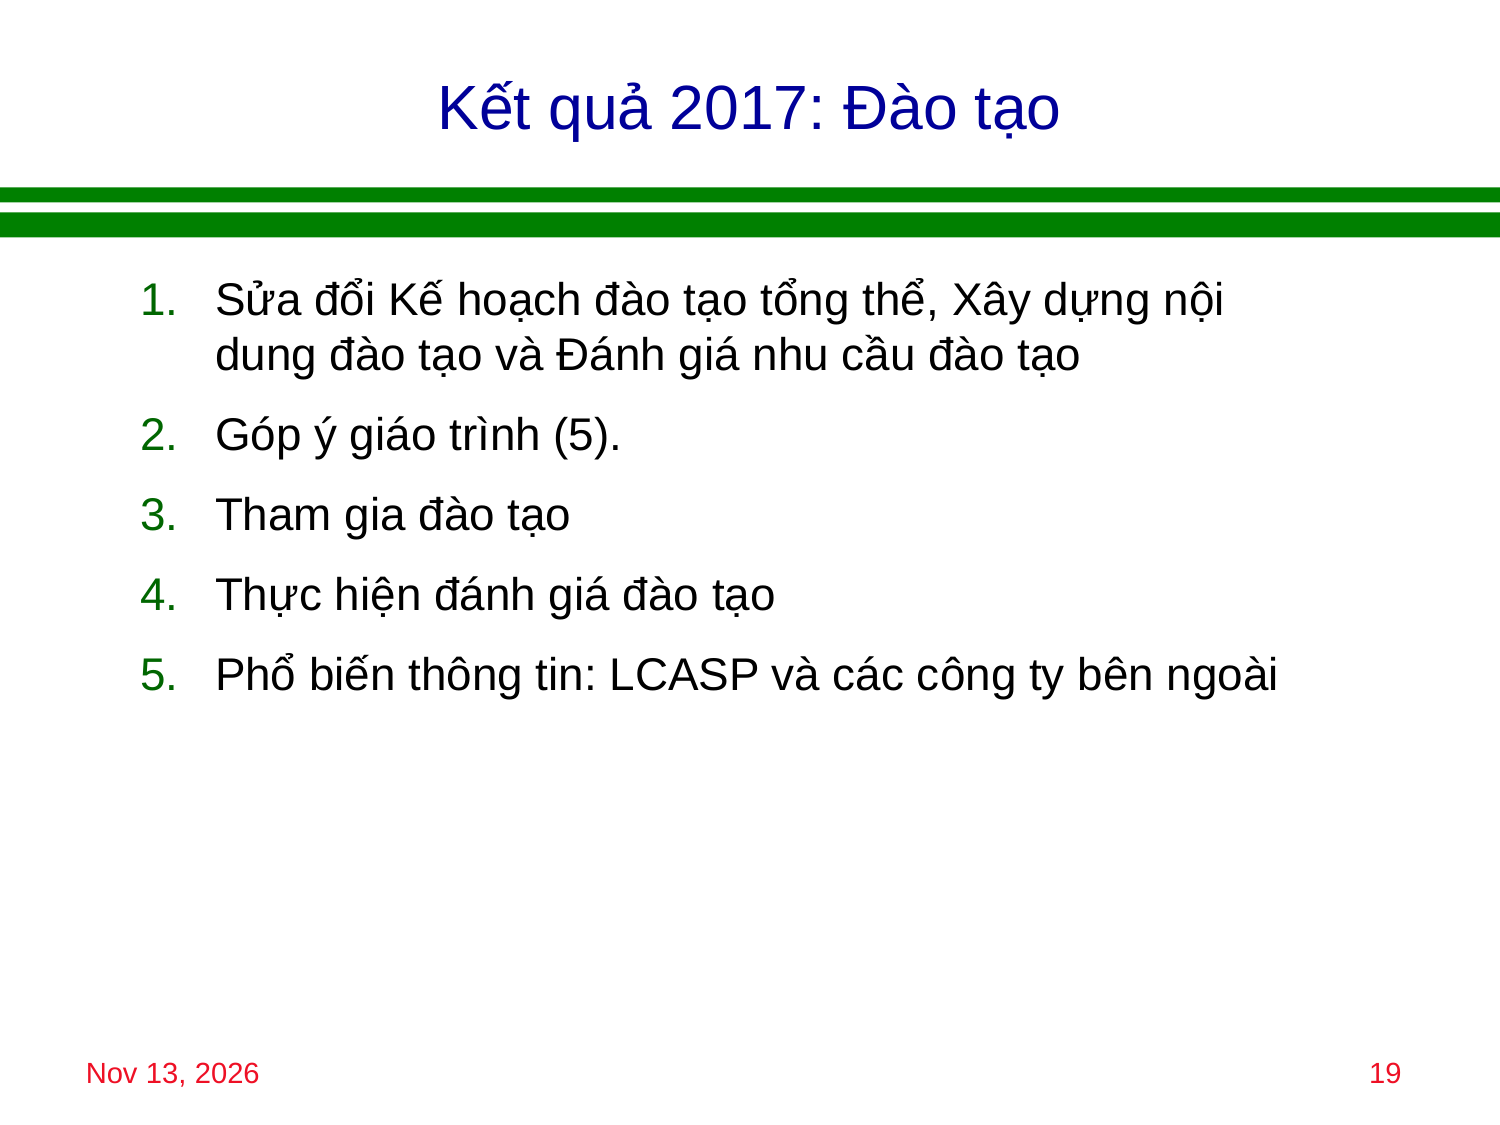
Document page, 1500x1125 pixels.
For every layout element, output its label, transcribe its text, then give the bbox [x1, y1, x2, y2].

slide_number 15-Jan-18 [70, 1021, 384, 1098]
slide_number 19 [1103, 1021, 1417, 1098]
title Kết quả 2017: Đào tạo [0, 37, 1500, 151]
list Sửa đổi Kế hoạch đào tạo tổng thể, Xây dựng nội dung đào tạo và Đánh giá nhu cầu đào tạo Góp ý giáo trình (5). Tham gia đào tạo Thực hiện đánh giá đào tạo Phổ biến thông tin: LCASP và các công ty bên ngoài [124, 262, 1338, 948]
